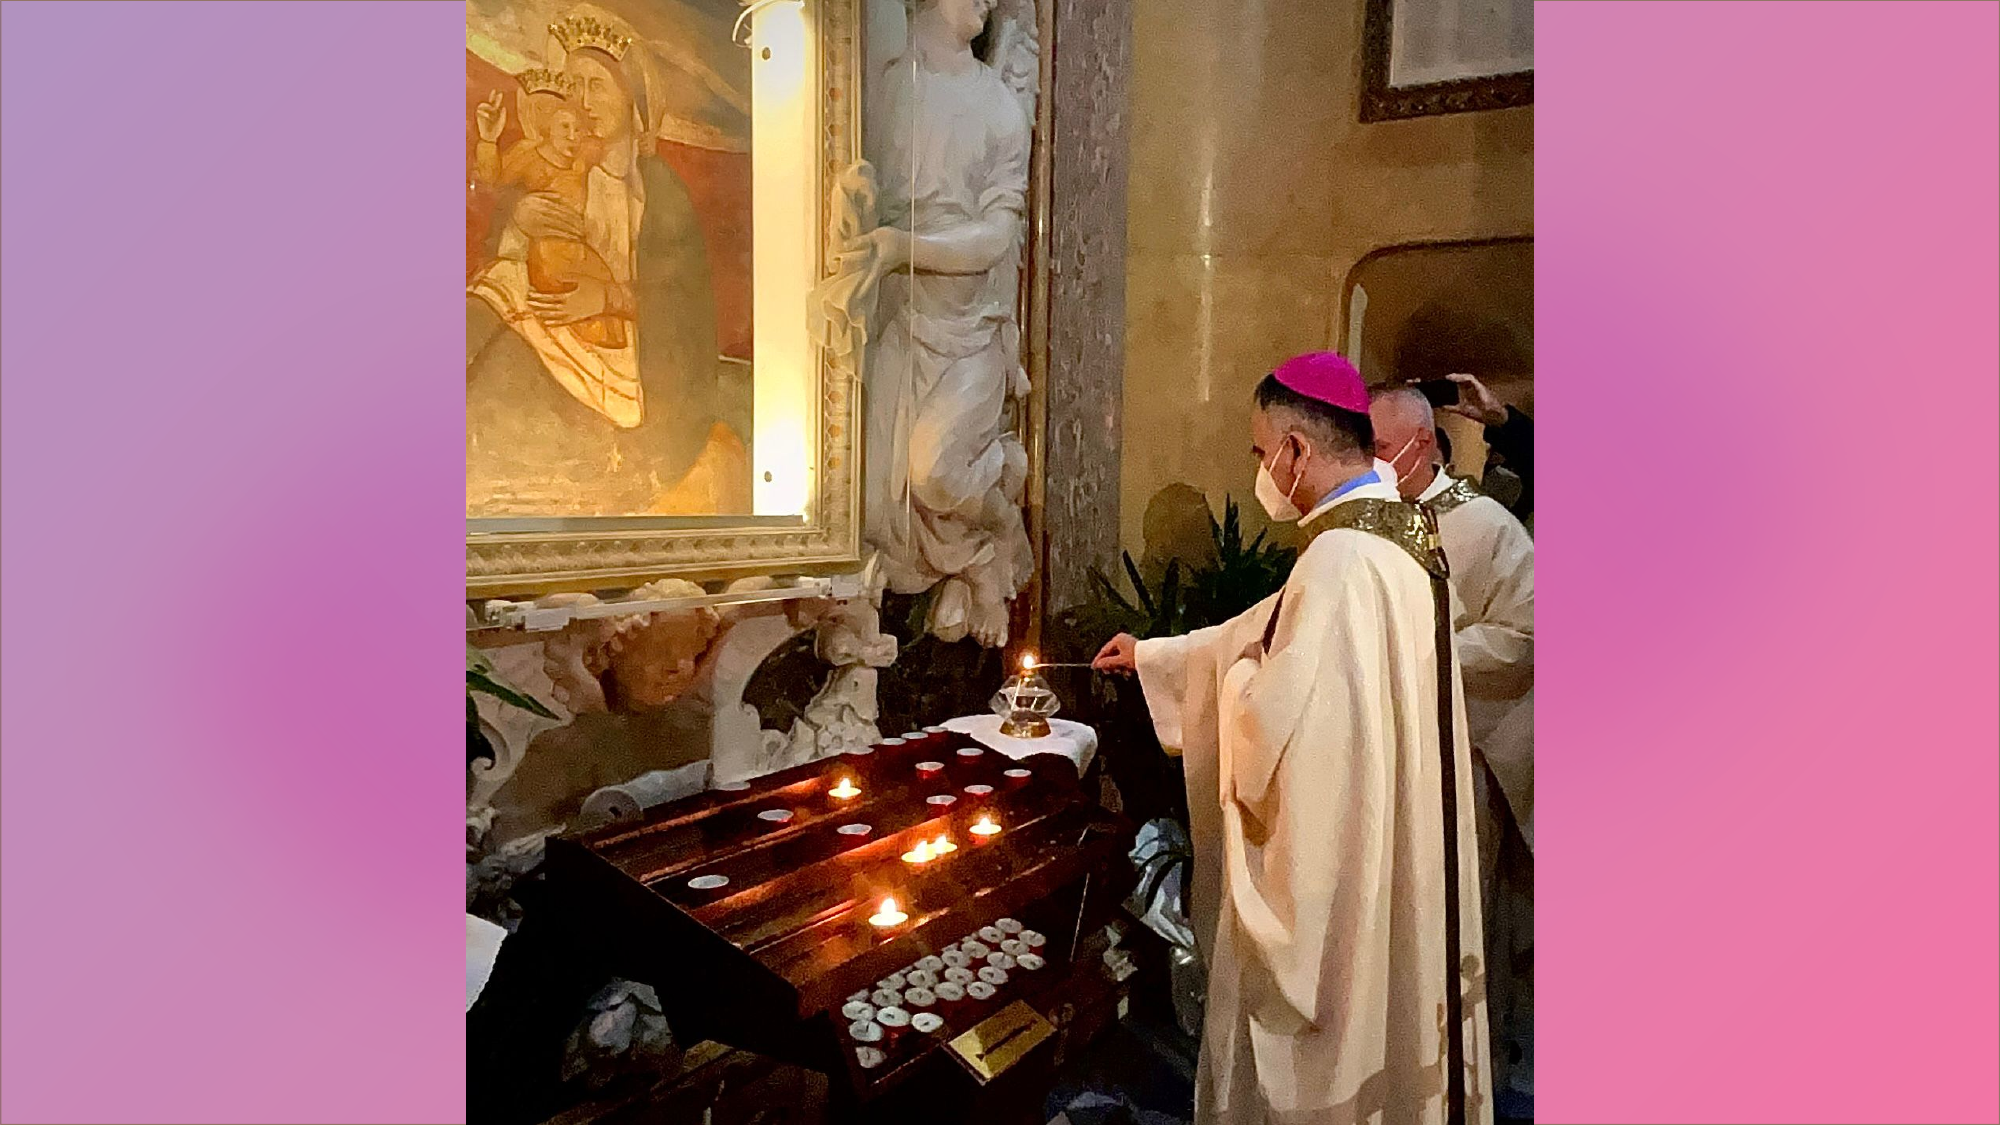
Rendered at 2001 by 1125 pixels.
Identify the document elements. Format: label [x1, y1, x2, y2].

picture [466, 0, 1534, 1125]
